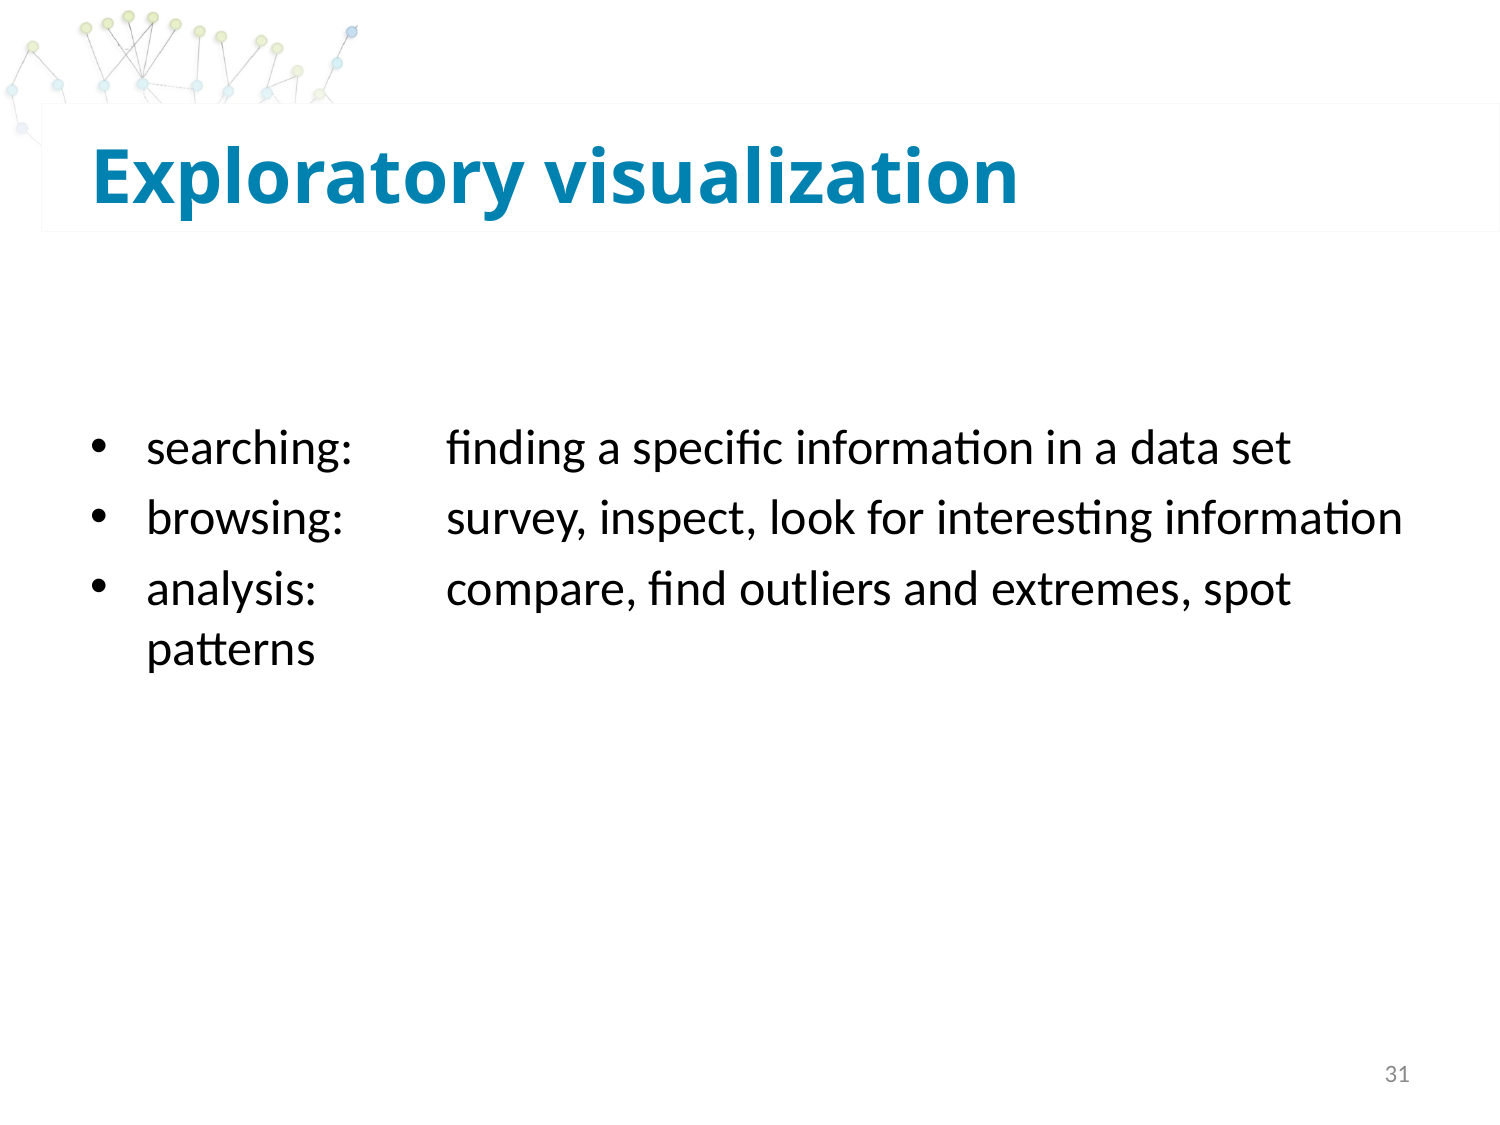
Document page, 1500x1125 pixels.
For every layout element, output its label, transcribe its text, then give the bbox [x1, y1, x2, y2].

list searching: finding a speciﬁc information in a data set browsing: survey, inspect, look for interesting information analysis: compare, ﬁnd outliers and extremes, spot patterns [75, 262, 1459, 1005]
slide_number 31 [1074, 1042, 1425, 1103]
picture [0, 2, 358, 197]
title Exploratory visualization [75, 79, 1425, 268]
